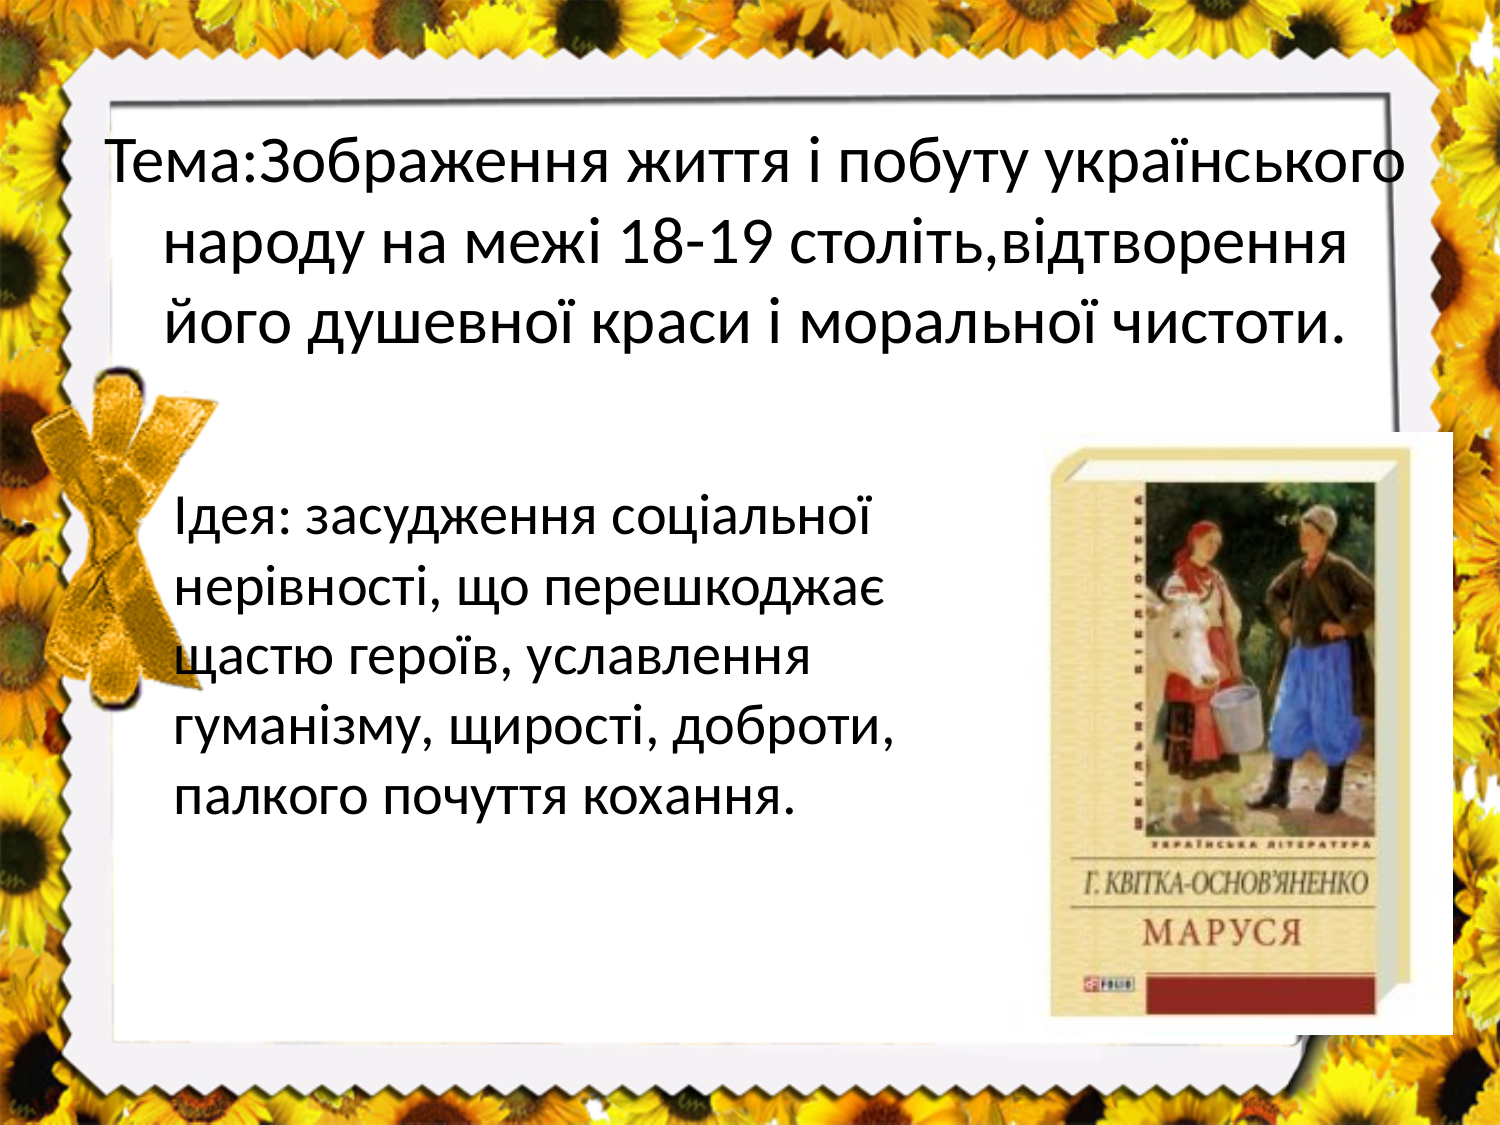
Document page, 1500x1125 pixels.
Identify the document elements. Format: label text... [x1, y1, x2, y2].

picture [0, 0, 1500, 1125]
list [1009, 432, 1454, 1036]
title Тема:Зображення життя і побуту українського народу на межі 18-19 століть,відтворення його душевної краси і моральної чистоти. [88, 66, 1425, 407]
text_box Ідея: засудження соціальної нерівності, що перешкоджає щастю героїв, уславлення гуманізму, щирості, доброти, палкого почуття кохання. [159, 469, 975, 834]
